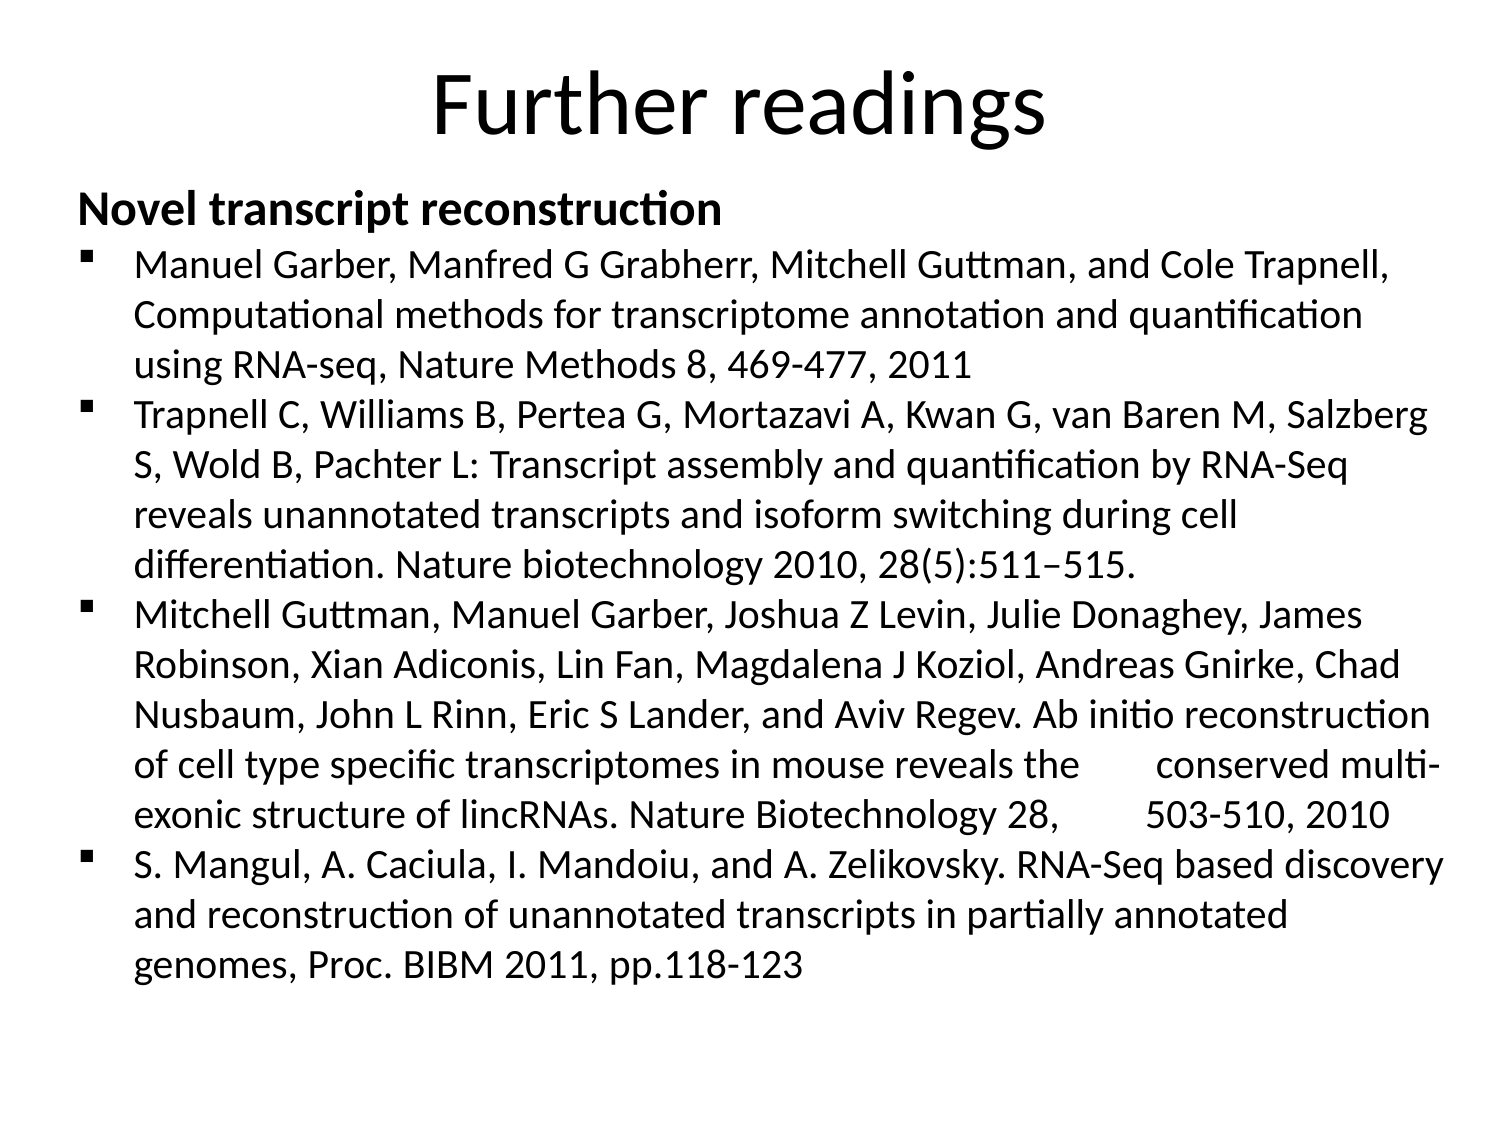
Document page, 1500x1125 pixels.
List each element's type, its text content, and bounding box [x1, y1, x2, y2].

text_box Novel transcript reconstruction Manuel Garber, Manfred G Grabherr, Mitchell Guttman, and Cole Trapnell, Computational methods for transcriptome annotation and quantification using RNA-seq, Nature Methods 8, 469-477, 2011 Trapnell C, Williams B, Pertea G, Mortazavi A, Kwan G, van Baren M, Salzberg S, Wold B, Pachter L: Transcript assembly and quantification by RNA-Seq reveals unannotated transcripts and isoform switching during cell differentiation. Nature biotechnology 2010, 28(5):511–515. Mitchell Guttman, Manuel Garber, Joshua Z Levin, Julie Donaghey, James Robinson, Xian Adiconis, Lin Fan, Magdalena J Koziol, Andreas Gnirke, Chad Nusbaum, John L Rinn, Eric S Lander, and Aviv Regev. Ab initio reconstruction of cell type specific transcriptomes in mouse reveals the conserved multi-exonic structure of lincRNAs. Nature Biotechnology 28, 503-510, 2010 S. Mangul, A. Caciula, I. Mandoiu, and A. Zelikovsky. RNA-Seq based discovery and reconstruction of unannotated transcripts in partially annotated genomes, Proc. BIBM 2011, pp.118-123 [62, 174, 1463, 1025]
title Further readings [75, 45, 1425, 150]
